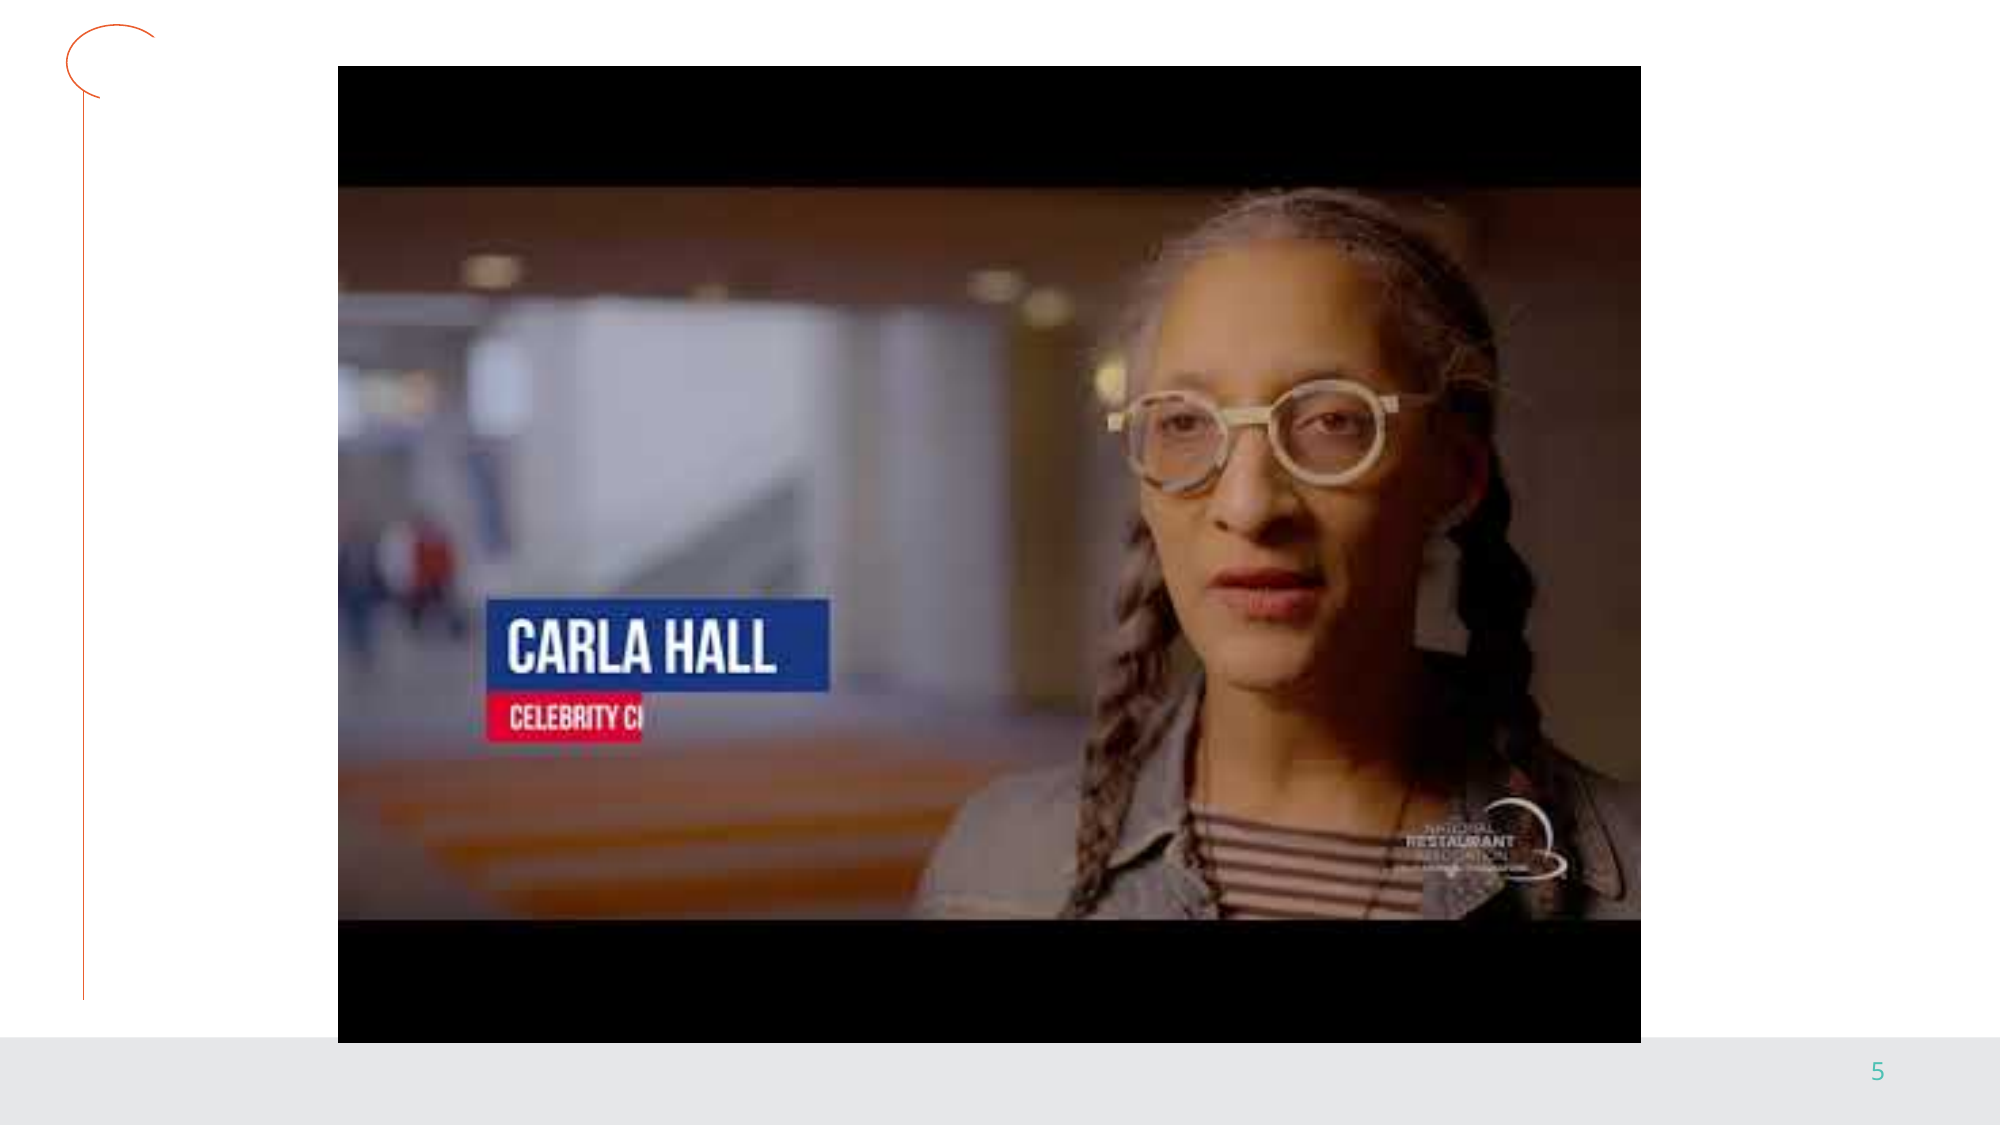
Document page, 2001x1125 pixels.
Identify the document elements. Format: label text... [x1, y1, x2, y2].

slide_number ‹#› [1433, 1042, 1900, 1103]
picture [337, 65, 1641, 1043]
